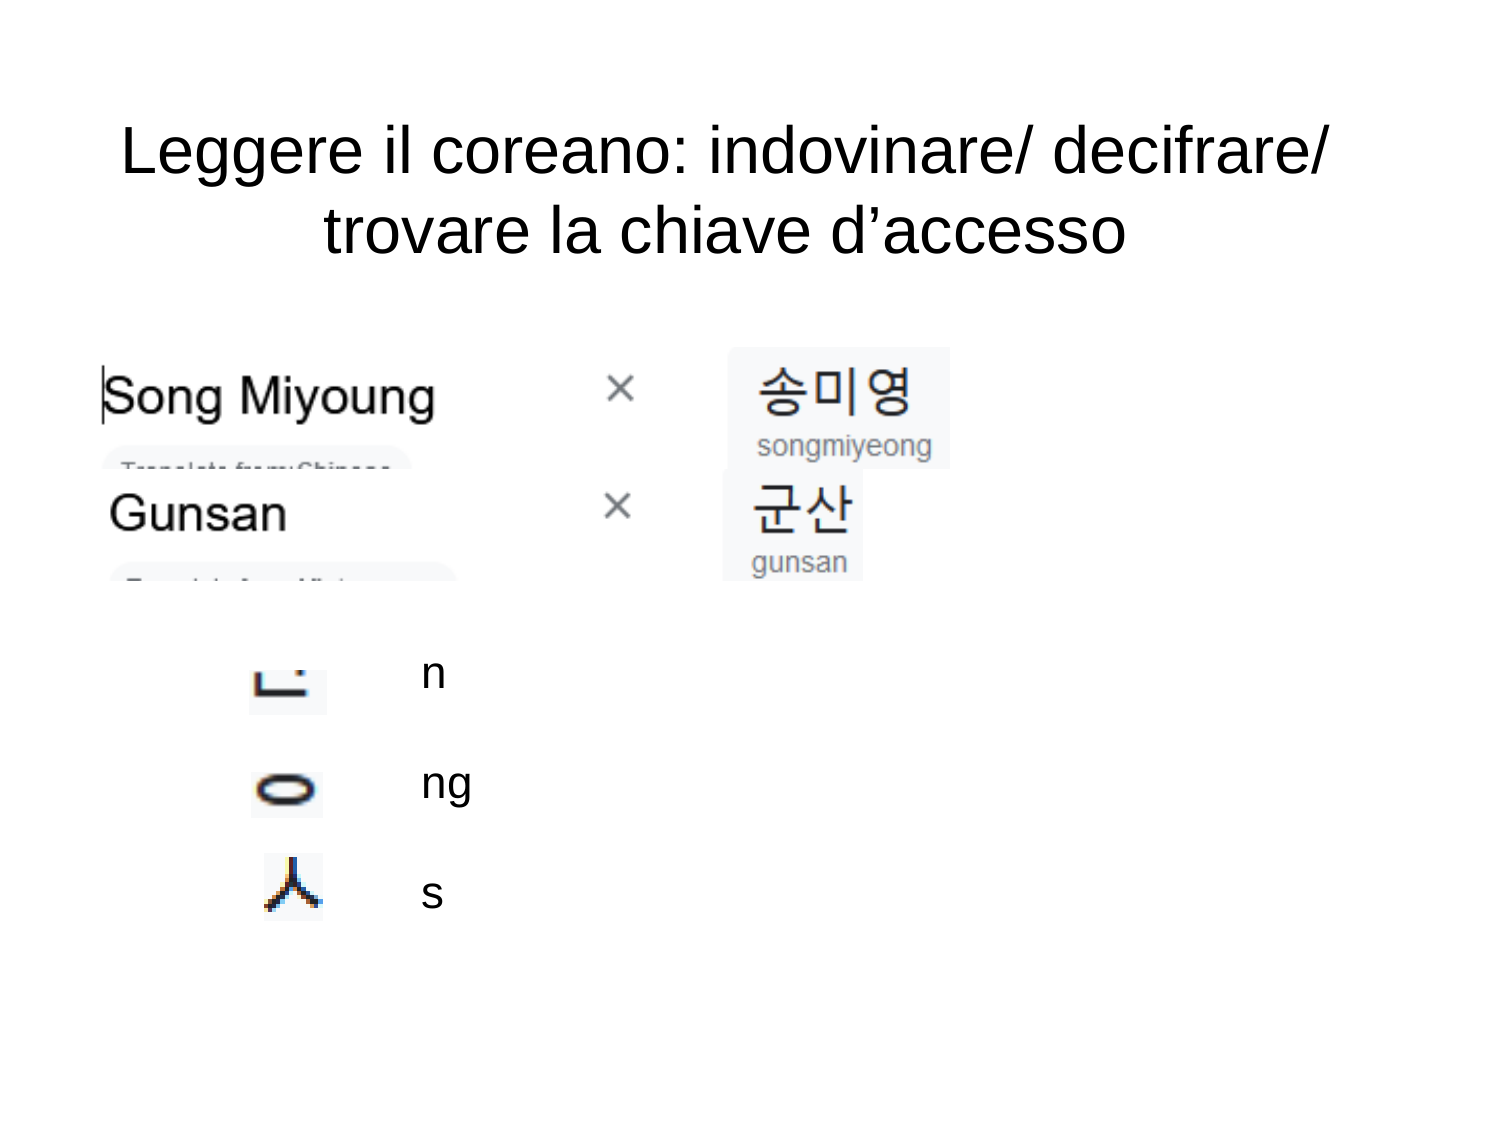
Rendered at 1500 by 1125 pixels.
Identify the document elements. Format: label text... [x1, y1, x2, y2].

text_box n ng s [406, 635, 565, 925]
title Leggere il coreano: indovinare/ decifrare/ trovare la chiave d’accesso [88, 66, 1364, 308]
picture [88, 346, 950, 581]
picture [264, 853, 323, 921]
picture [249, 670, 327, 715]
picture [251, 772, 323, 818]
